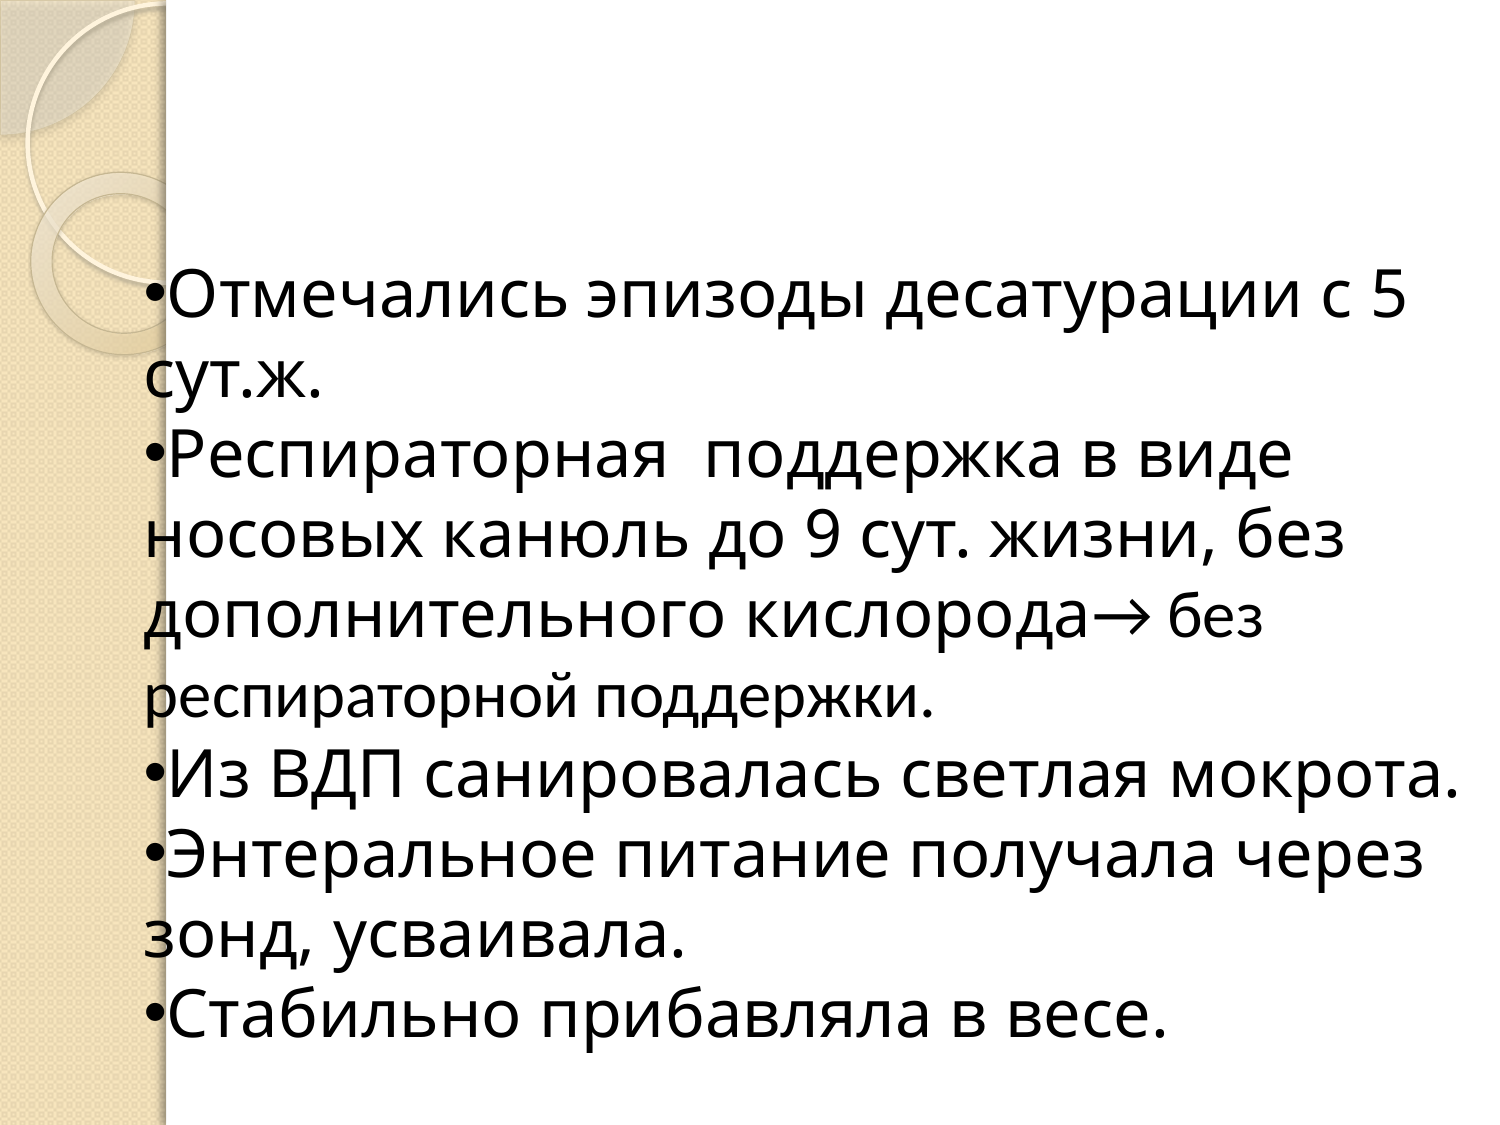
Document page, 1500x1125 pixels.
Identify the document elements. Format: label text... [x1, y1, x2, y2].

text_box Отмечались эпизоды десатурации с 5 сут.ж. Респираторная поддержка в виде носовых канюль до 9 сут. жизни, без дополнительного кислорода→ без респираторной поддержки. Из ВДП санировалась светлая мокрота. Энтеральное питание получала через зонд, усваивала. Стабильно прибавляла в весе. [128, 163, 1500, 1059]
list [46, 0, 1421, 1079]
